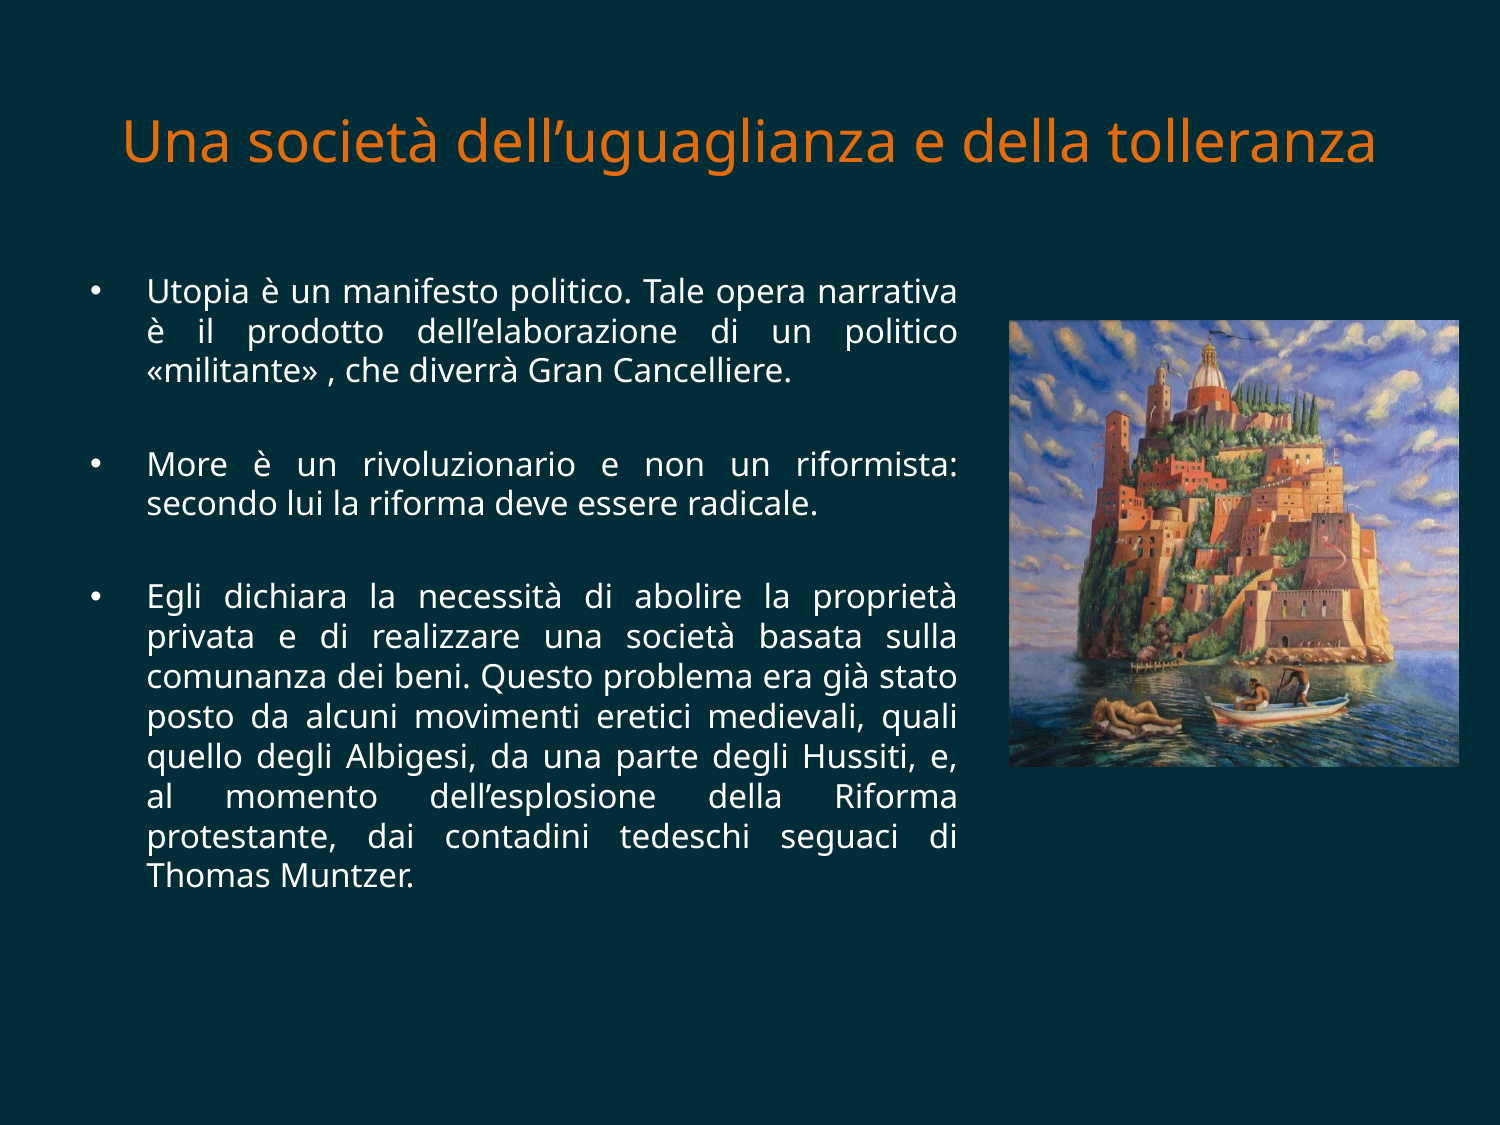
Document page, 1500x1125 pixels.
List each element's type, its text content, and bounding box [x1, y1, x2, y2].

picture [1010, 321, 1458, 766]
list Utopia è un manifesto politico. Tale opera narrativa è il prodotto dell’elaborazione di un politico «militante» , che diverrà Gran Cancelliere. More è un rivoluzionario e non un riformista: secondo lui la riforma deve essere radicale. Egli dichiara la necessità di abolire la proprietà privata e di realizzare una società basata sulla comunanza dei beni. Questo problema era già stato posto da alcuni movimenti eretici medievali, quali quello degli Albigesi, da una parte degli Hussiti, e, al momento dell’esplosione della Riforma protestante, dai contadini tedeschi seguaci di Thomas Muntzer. [75, 262, 975, 1005]
title Una società dell’uguaglianza e della tolleranza [75, 45, 1425, 233]
